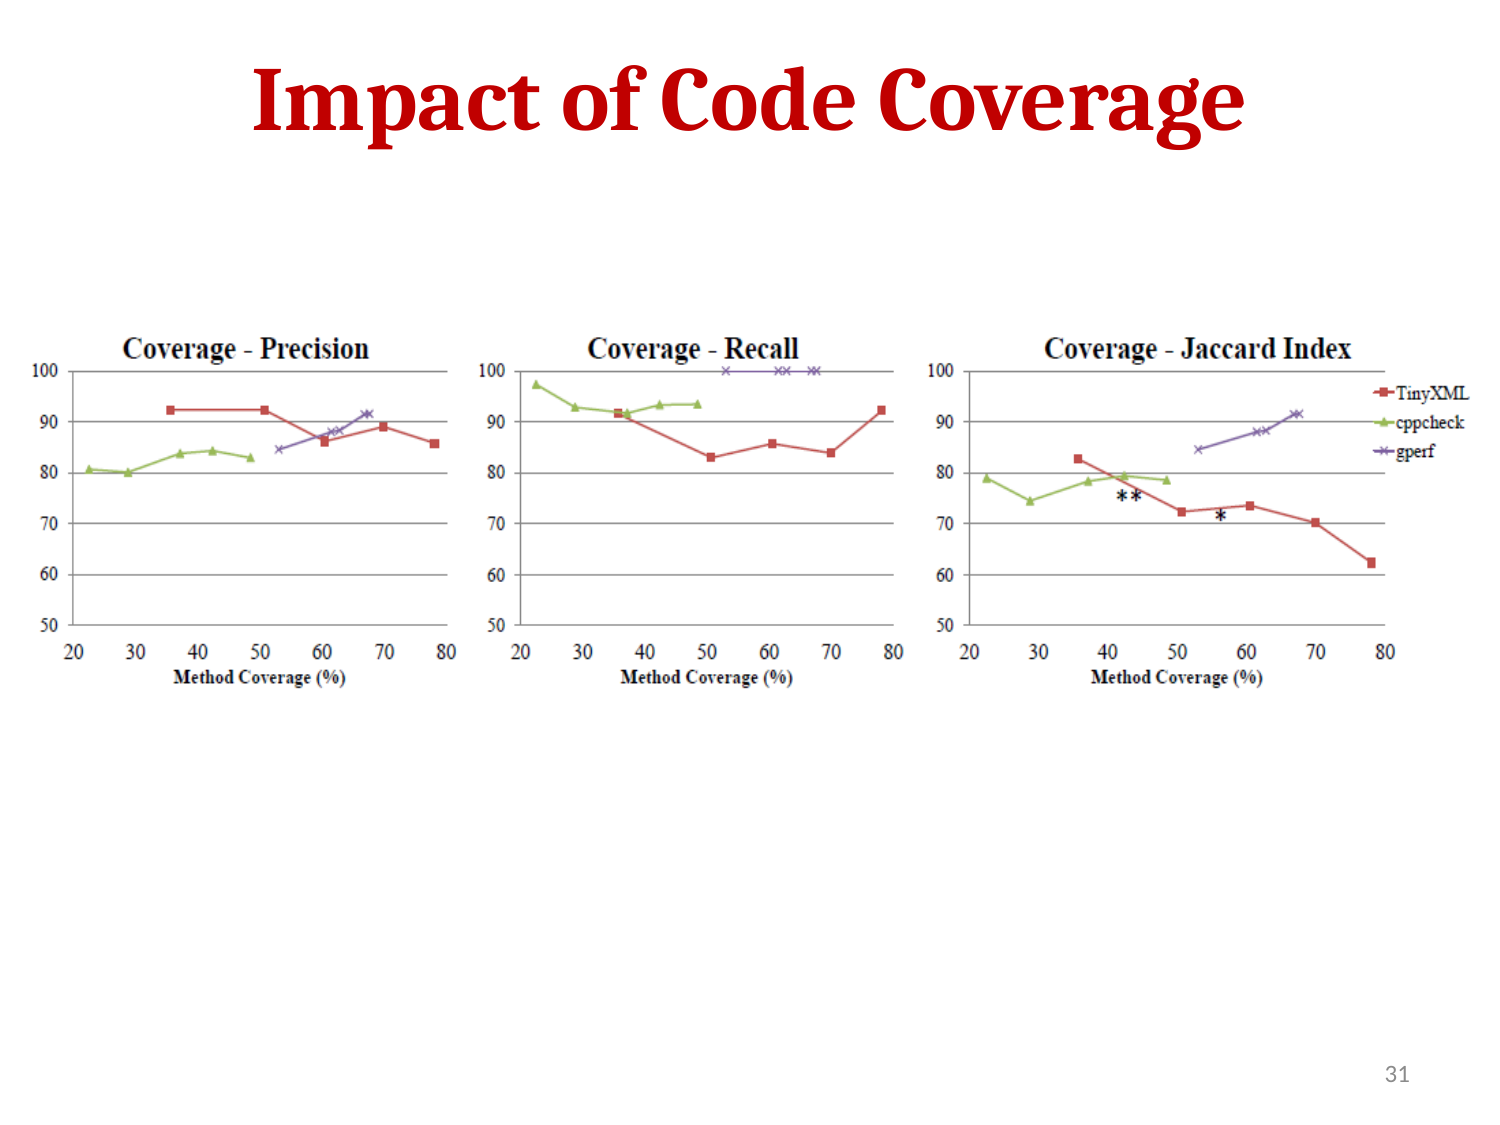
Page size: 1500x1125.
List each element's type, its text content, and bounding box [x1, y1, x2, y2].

slide_number 31 [1074, 1042, 1425, 1103]
title Impact of Code Coverage [24, 24, 1475, 163]
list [0, 324, 1500, 711]
